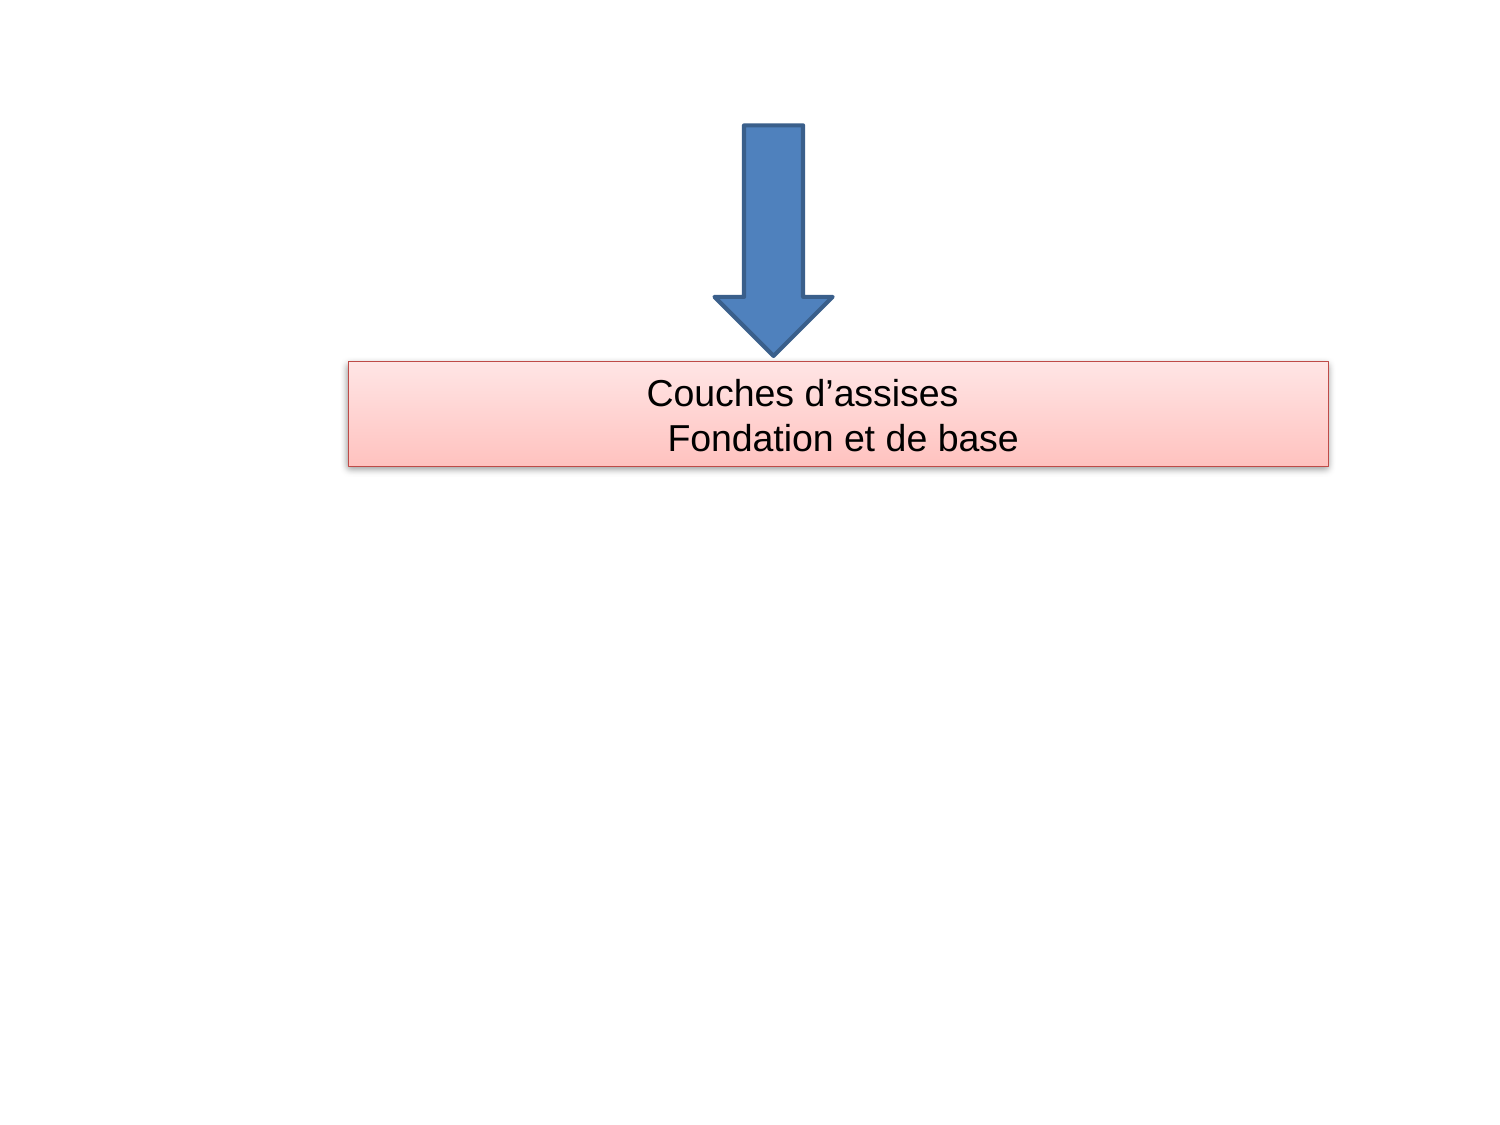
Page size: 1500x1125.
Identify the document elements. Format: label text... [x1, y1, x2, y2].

text_box Couches d’assises Fondation et de base [348, 361, 1329, 467]
text_box [712, 123, 835, 359]
